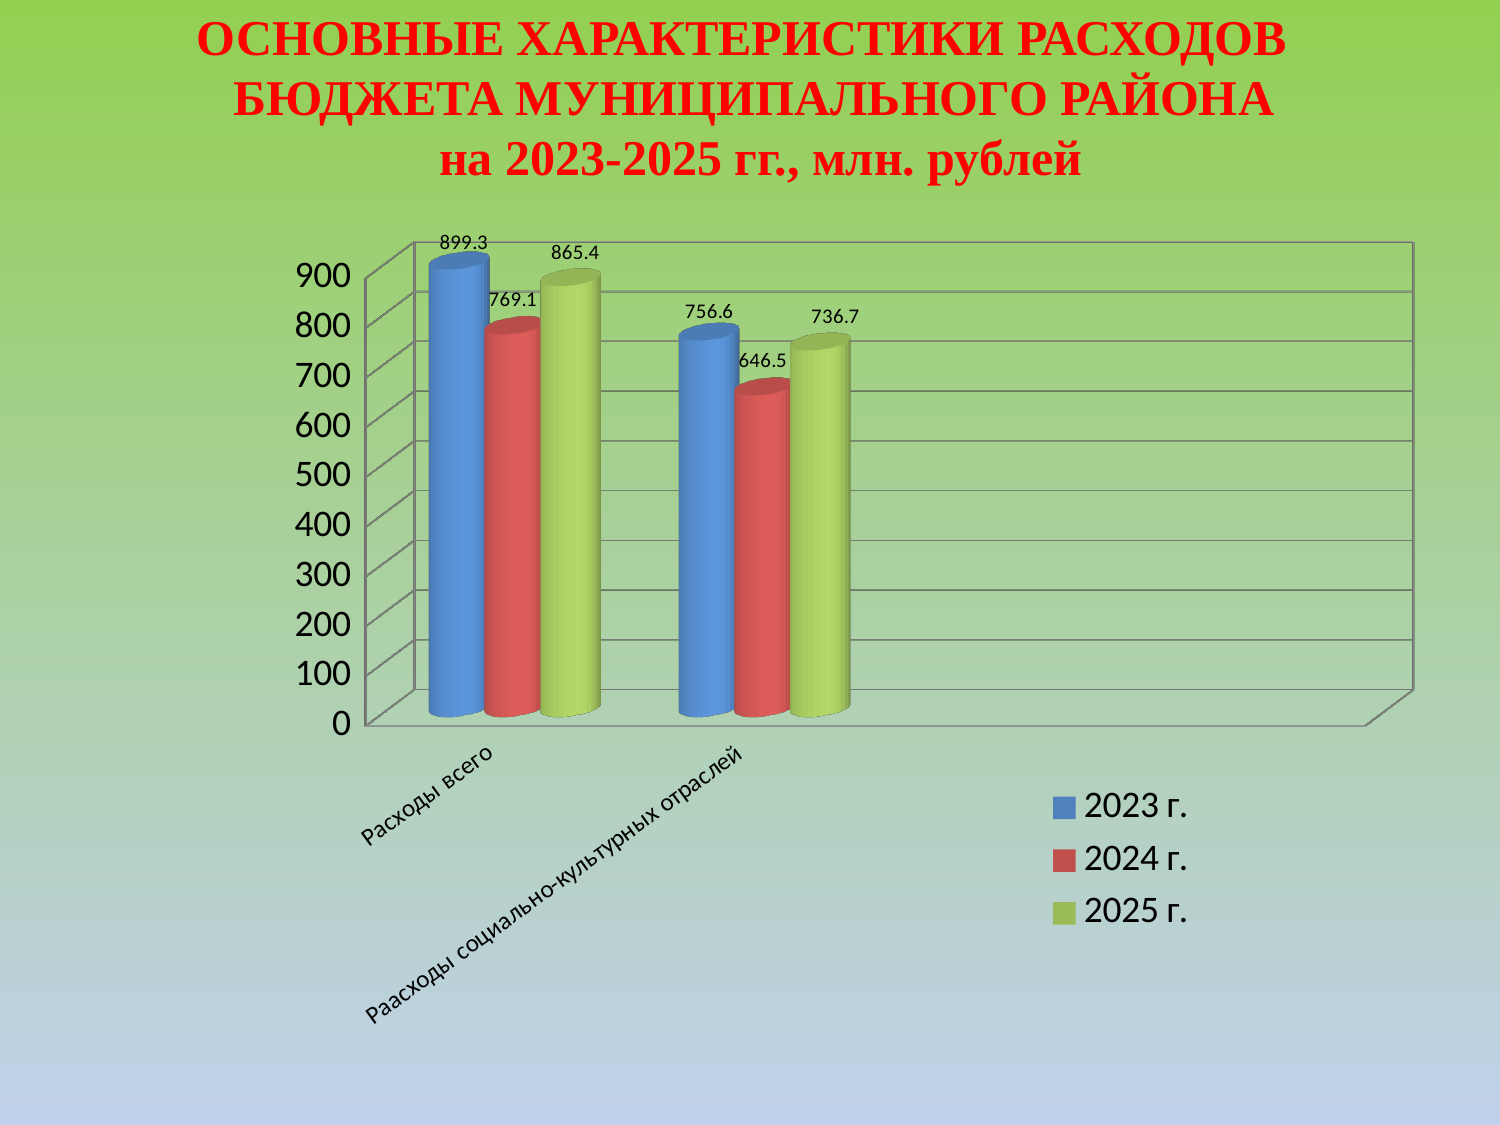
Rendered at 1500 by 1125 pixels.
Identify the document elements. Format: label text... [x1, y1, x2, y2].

chart [239, 207, 1416, 1047]
text_box ОСНОВНЫЕ ХАРАКТЕРИСТИКИ РАСХОДОВ БЮДЖЕТА МУНИЦИПАЛЬНОГО РАЙОНА на 2023-2025 гг., млн. рублей [79, 42, 1430, 149]
